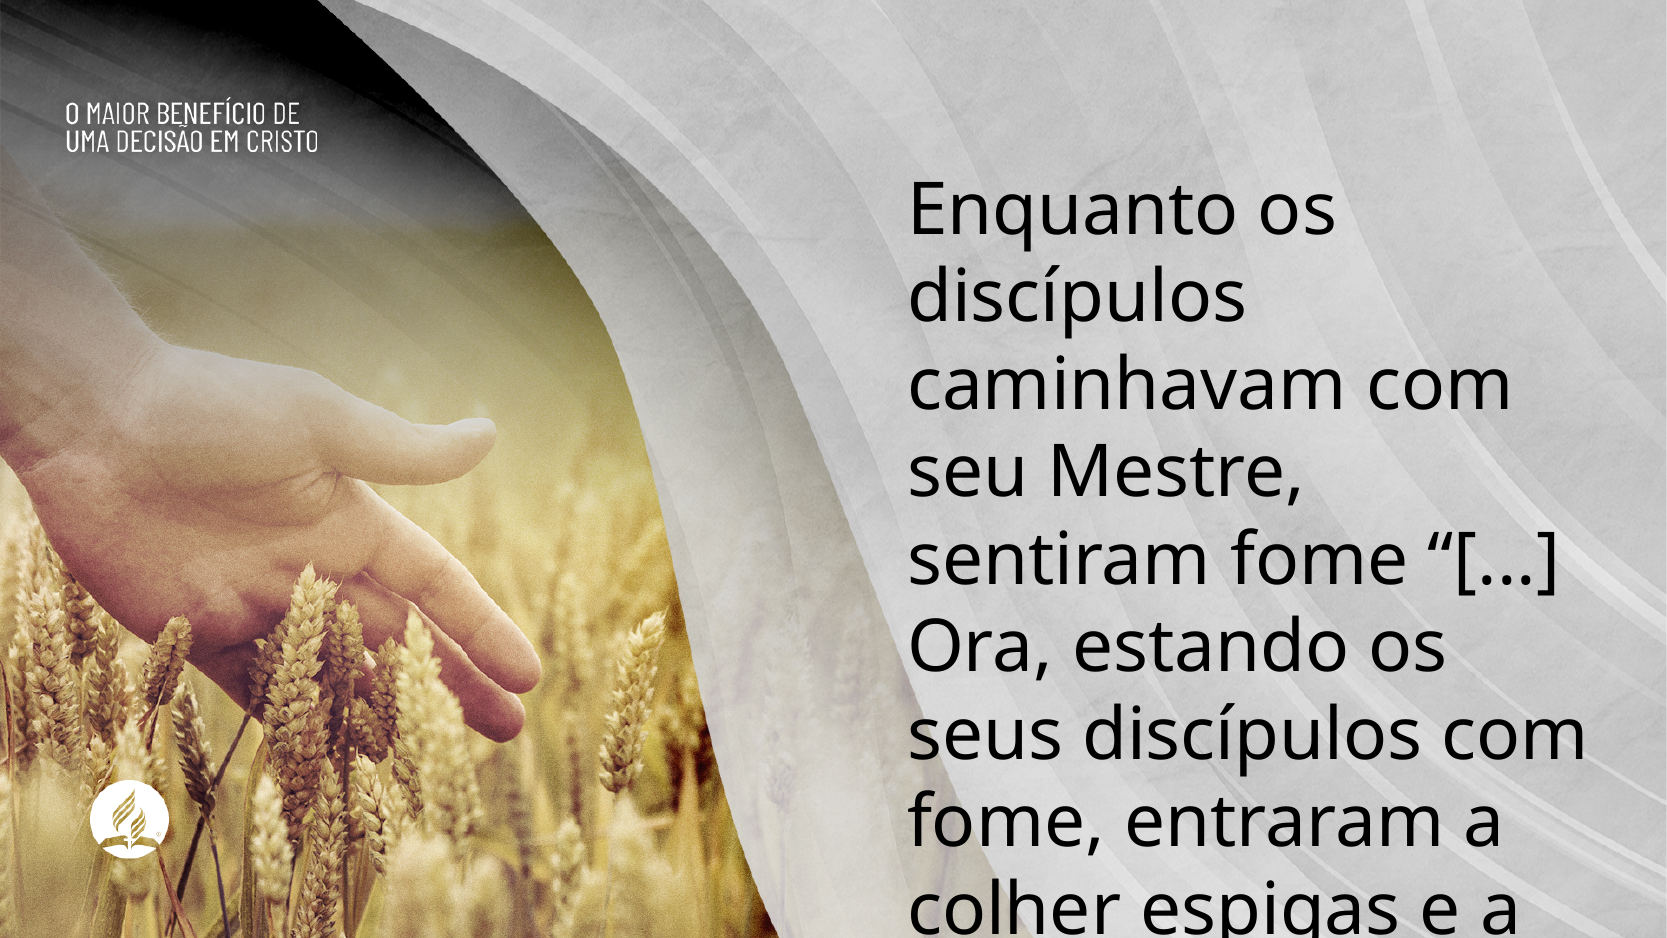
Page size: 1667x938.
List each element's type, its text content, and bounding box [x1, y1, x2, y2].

text_box Enquanto os discípulos caminhavam com seu Mestre, sentiram fome “[...] Ora, estando os seus discípulos com fome, entraram a colher espigas e a comer” (v. 1). [892, 154, 1637, 938]
picture [0, 0, 1667, 938]
